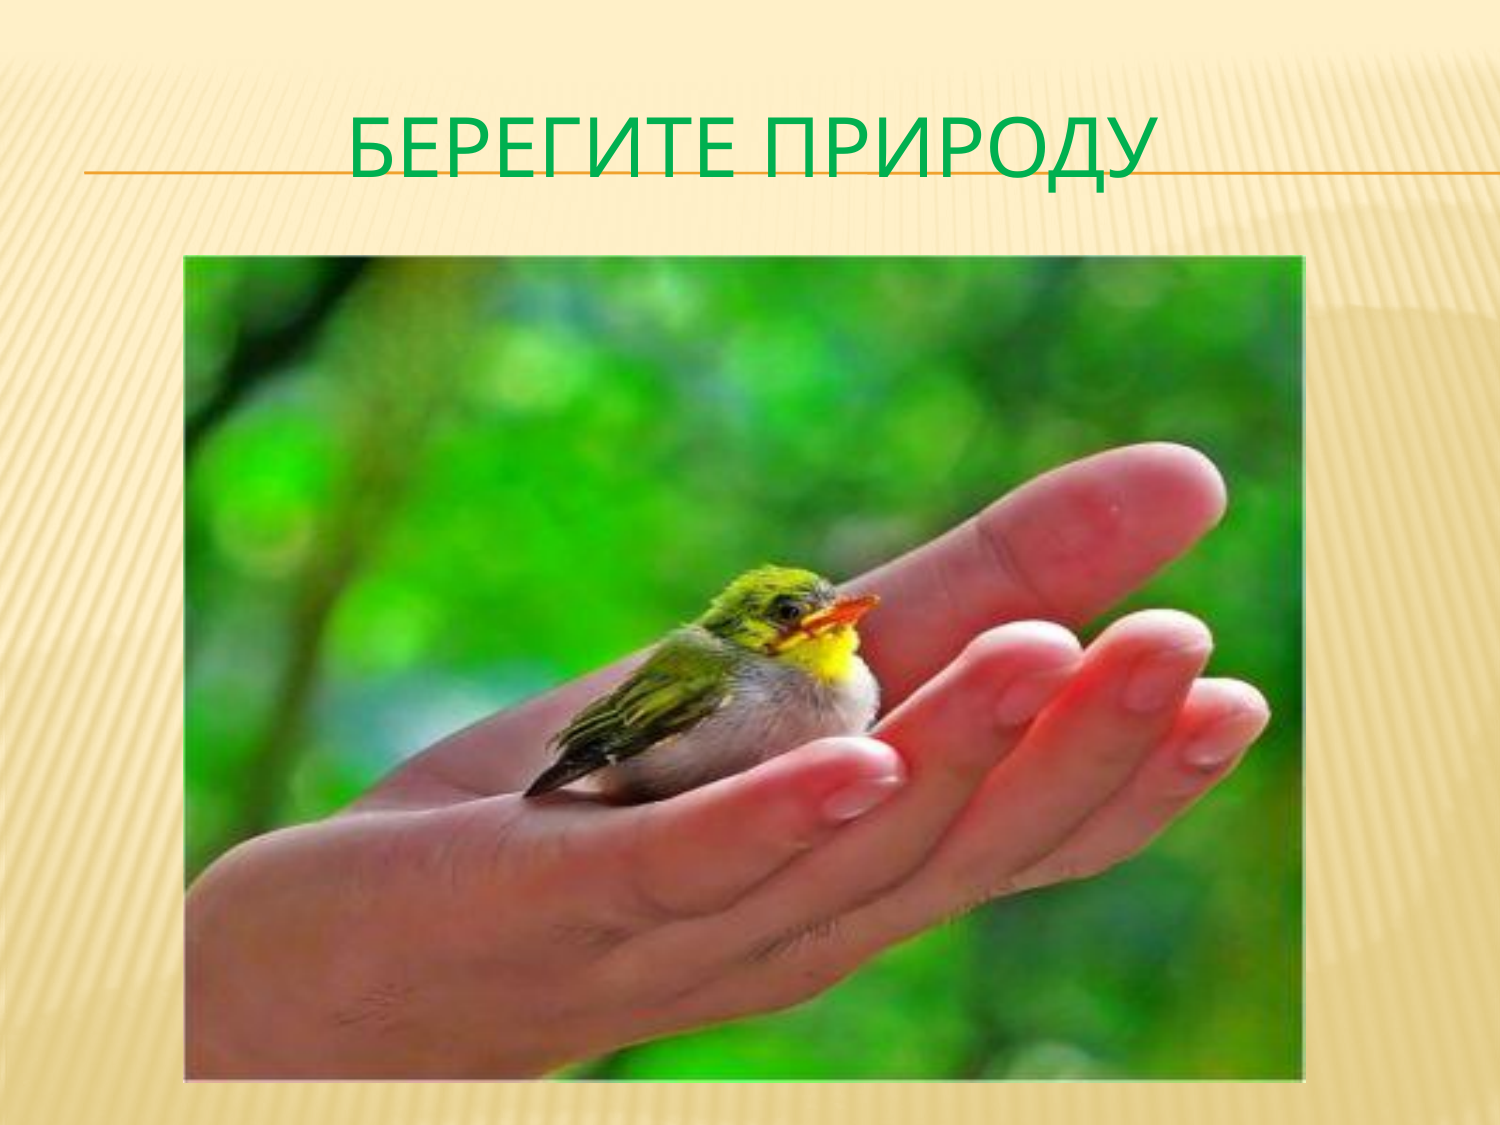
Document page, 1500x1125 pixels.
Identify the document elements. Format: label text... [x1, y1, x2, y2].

title Берегите природу [76, 75, 1475, 213]
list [182, 254, 1306, 1083]
